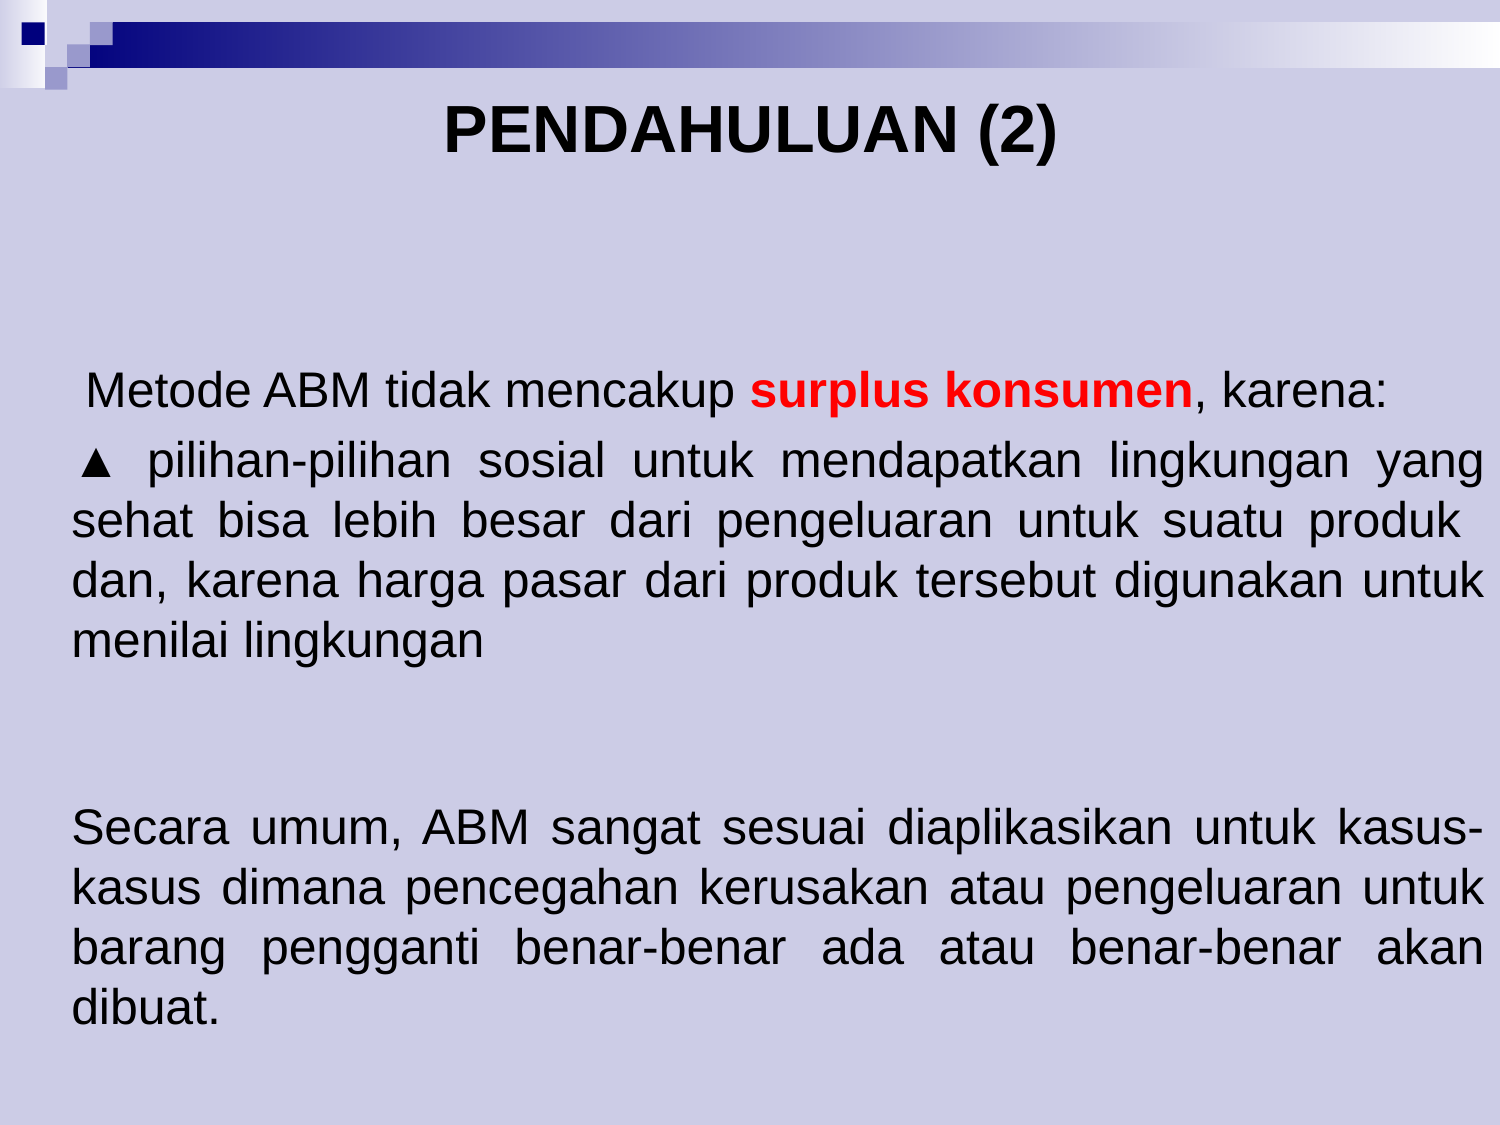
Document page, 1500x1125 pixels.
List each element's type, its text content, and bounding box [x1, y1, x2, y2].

list Metode ABM tidak mencakup surplus konsumen, karena: ▲ pilihan-pilihan sosial untuk mendapatkan lingkungan yang sehat bisa lebih besar dari pengeluaran untuk suatu produk dan, karena harga pasar dari produk tersebut digunakan untuk menilai lingkungan Secara umum, ABM sangat sesuai diaplikasikan untuk kasus-kasus dimana pencegahan kerusakan atau pengeluaran untuk barang pengganti benar-benar ada atau benar-benar akan dibuat. [0, 349, 1500, 1125]
title PENDAHULUAN (2) [76, 77, 1428, 173]
